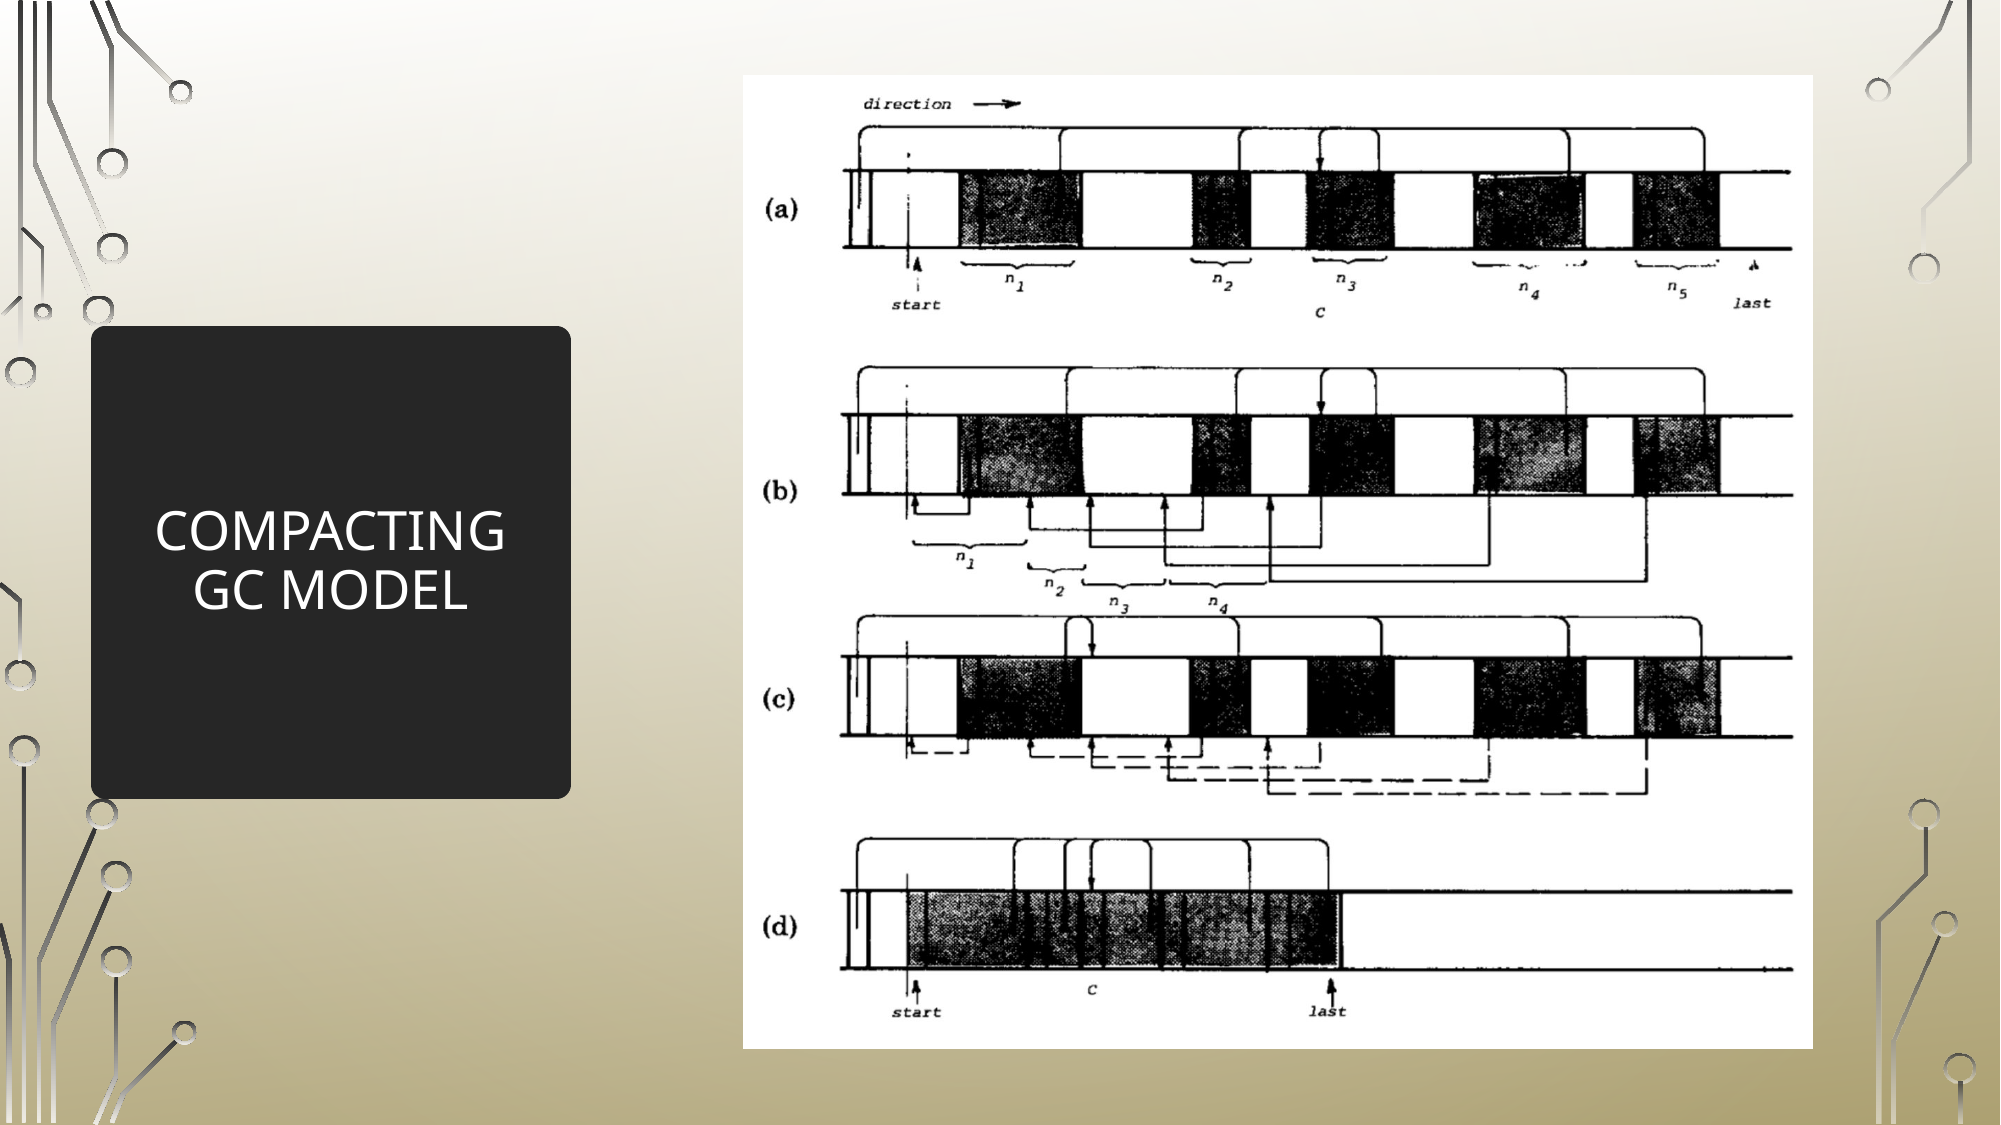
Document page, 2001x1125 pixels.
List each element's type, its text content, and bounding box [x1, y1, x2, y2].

title Compacting GC Model [105, 340, 557, 785]
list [743, 75, 1814, 1050]
